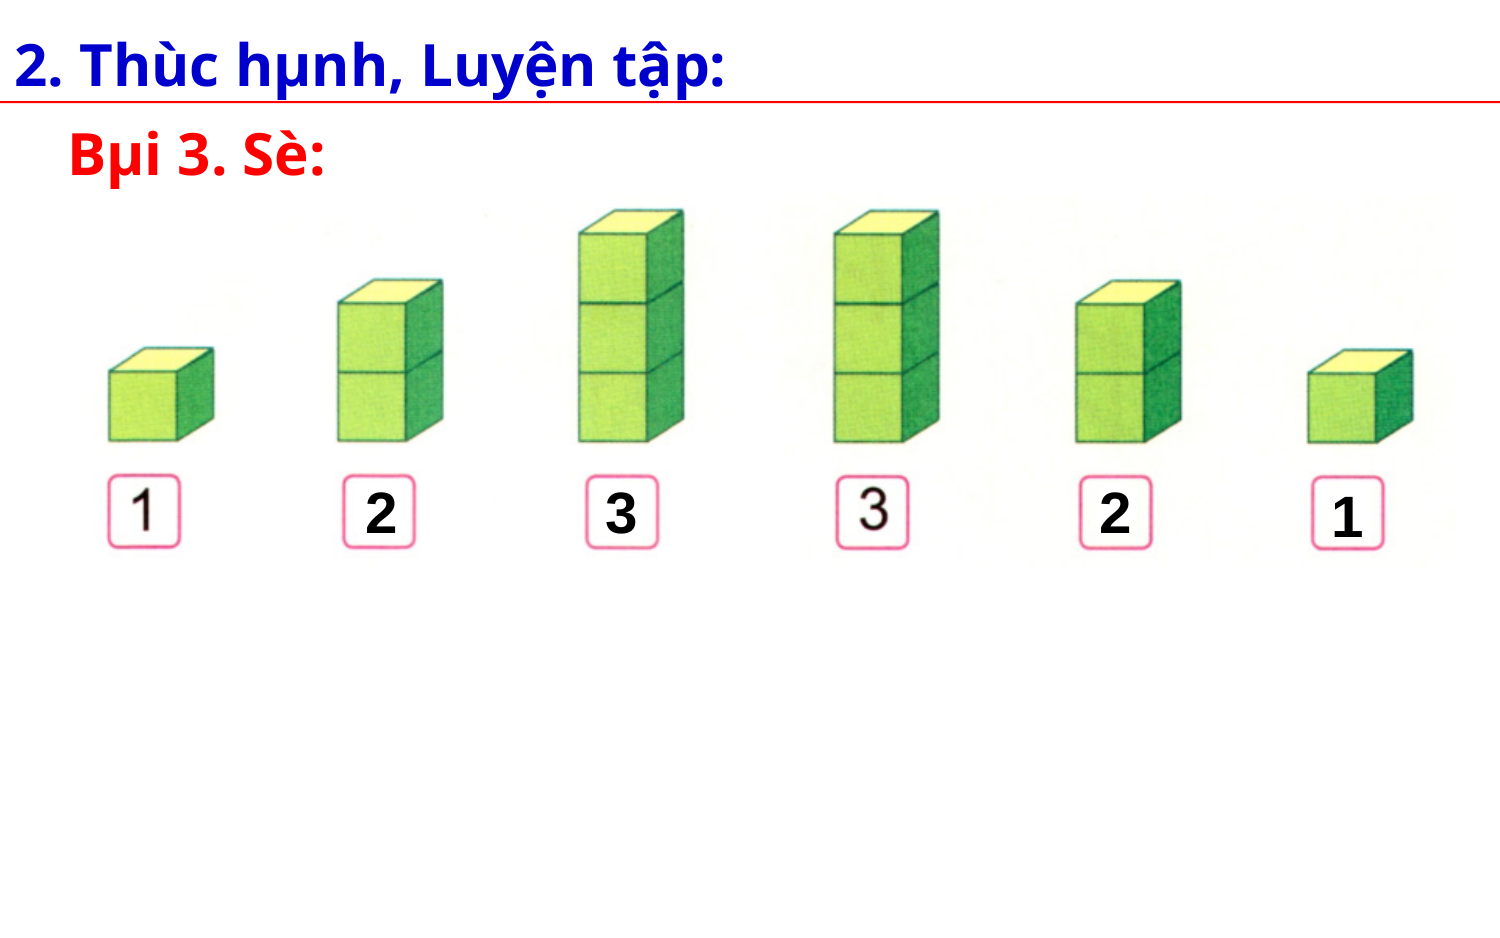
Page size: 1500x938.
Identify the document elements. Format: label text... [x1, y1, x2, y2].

text_box Bµi 3. Sè: [52, 110, 341, 195]
text_box 2. Thùc hµnh, Luyện tập: [0, 21, 1500, 106]
picture [82, 195, 1456, 569]
